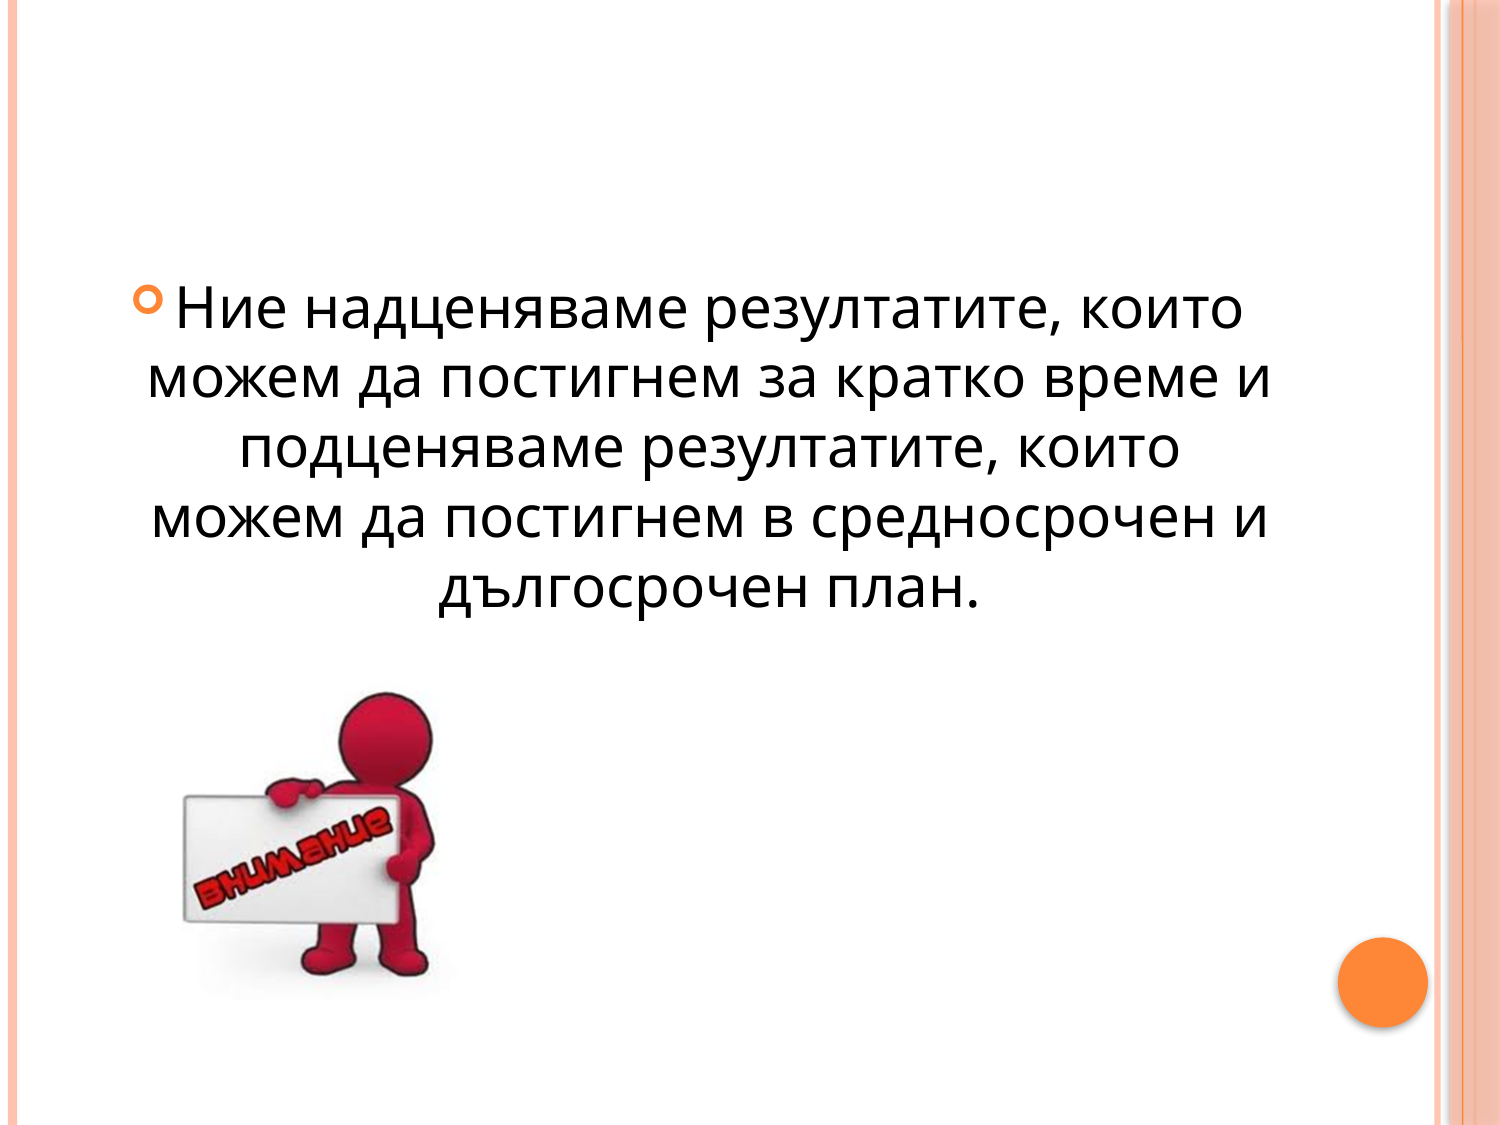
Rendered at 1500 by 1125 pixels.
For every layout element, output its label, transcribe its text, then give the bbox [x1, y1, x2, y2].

picture [158, 668, 471, 1006]
list Ние надценяваме резултатите, които можем да постигнем за кратко време и подценяваме резултатите, които можем да постигнем в средносрочен и дългосрочен план. [75, 262, 1300, 1062]
